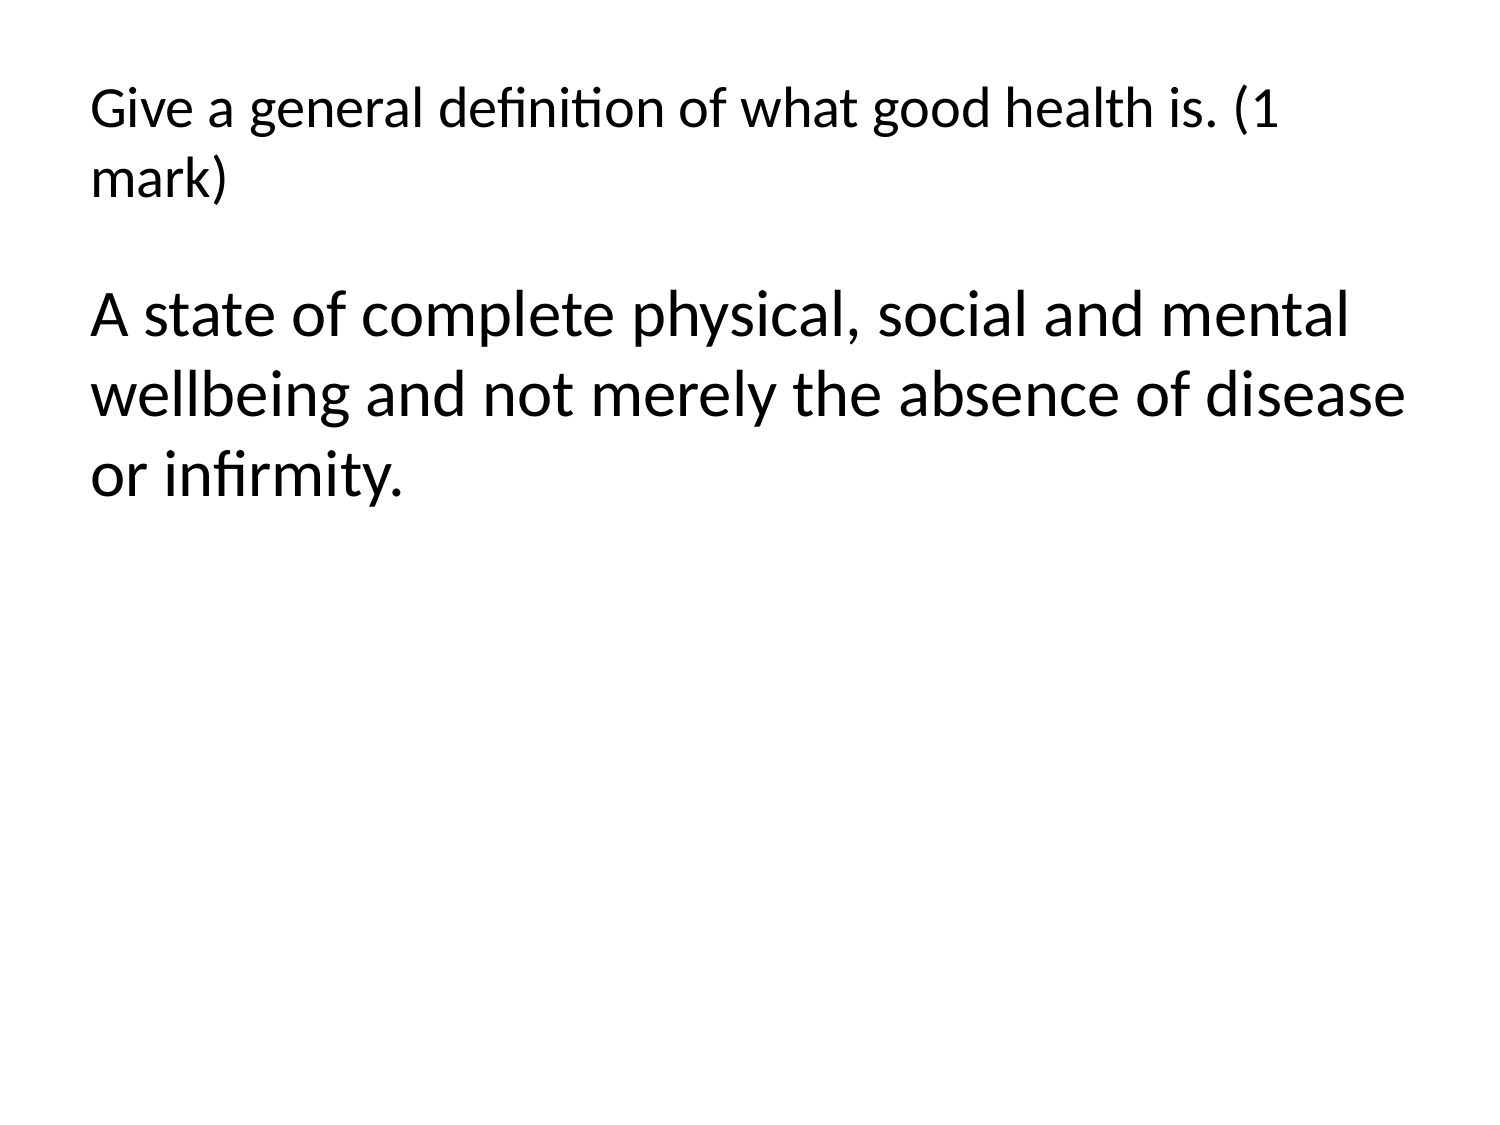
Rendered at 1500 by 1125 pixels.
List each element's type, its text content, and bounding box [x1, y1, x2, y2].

title Give a general definition of what good health is. (1 mark) [75, 45, 1425, 233]
list A state of complete physical, social and mental wellbeing and not merely the absence of disease or infirmity. [75, 262, 1425, 1005]
